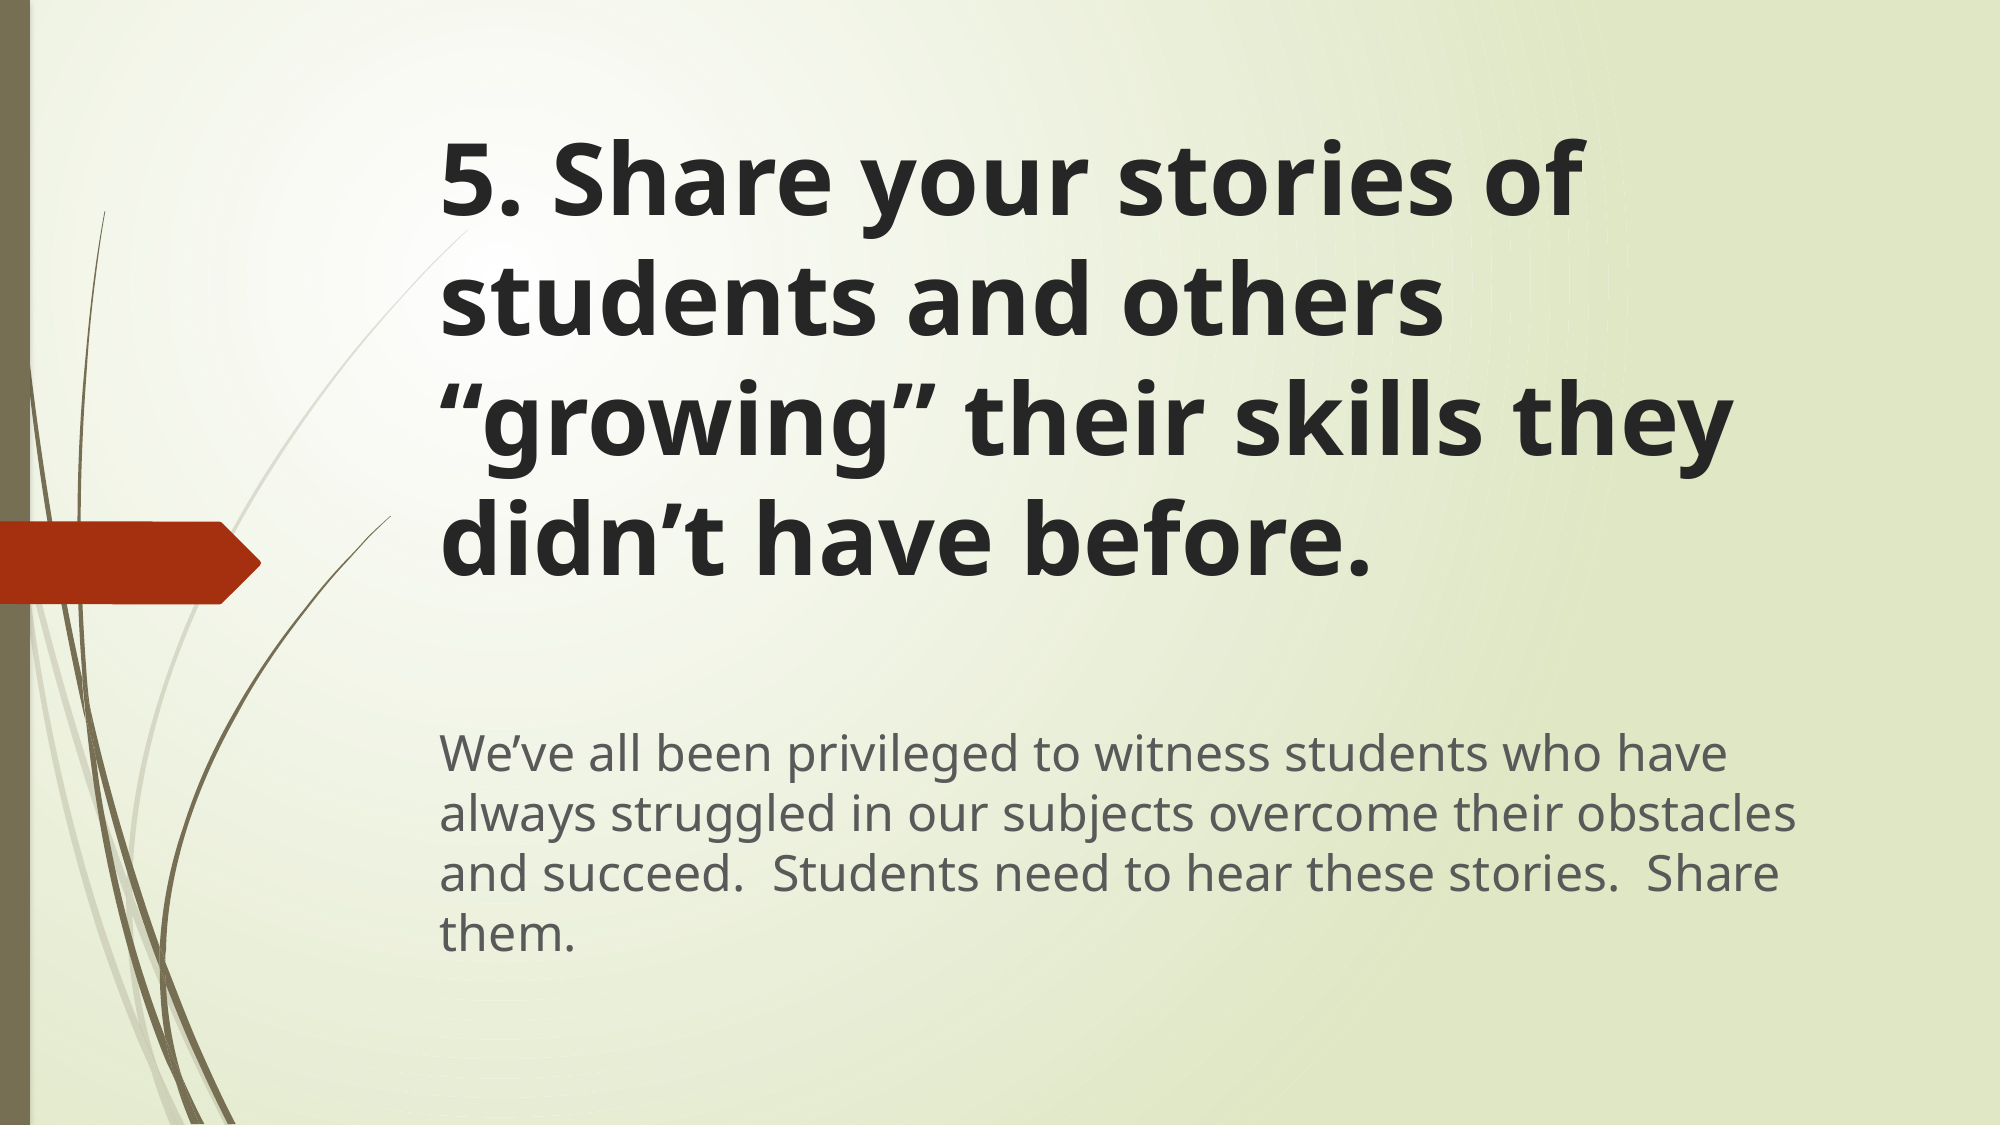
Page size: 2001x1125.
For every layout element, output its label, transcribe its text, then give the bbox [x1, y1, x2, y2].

list We’ve all been privileged to witness students who have always struggled in our subjects overcome their obstacles and succeed. Students need to hear these stories. Share them. [424, 714, 1888, 970]
title 5. Share your stories of students and others “growing” their skills they didn’t have before. [424, 99, 1888, 612]
